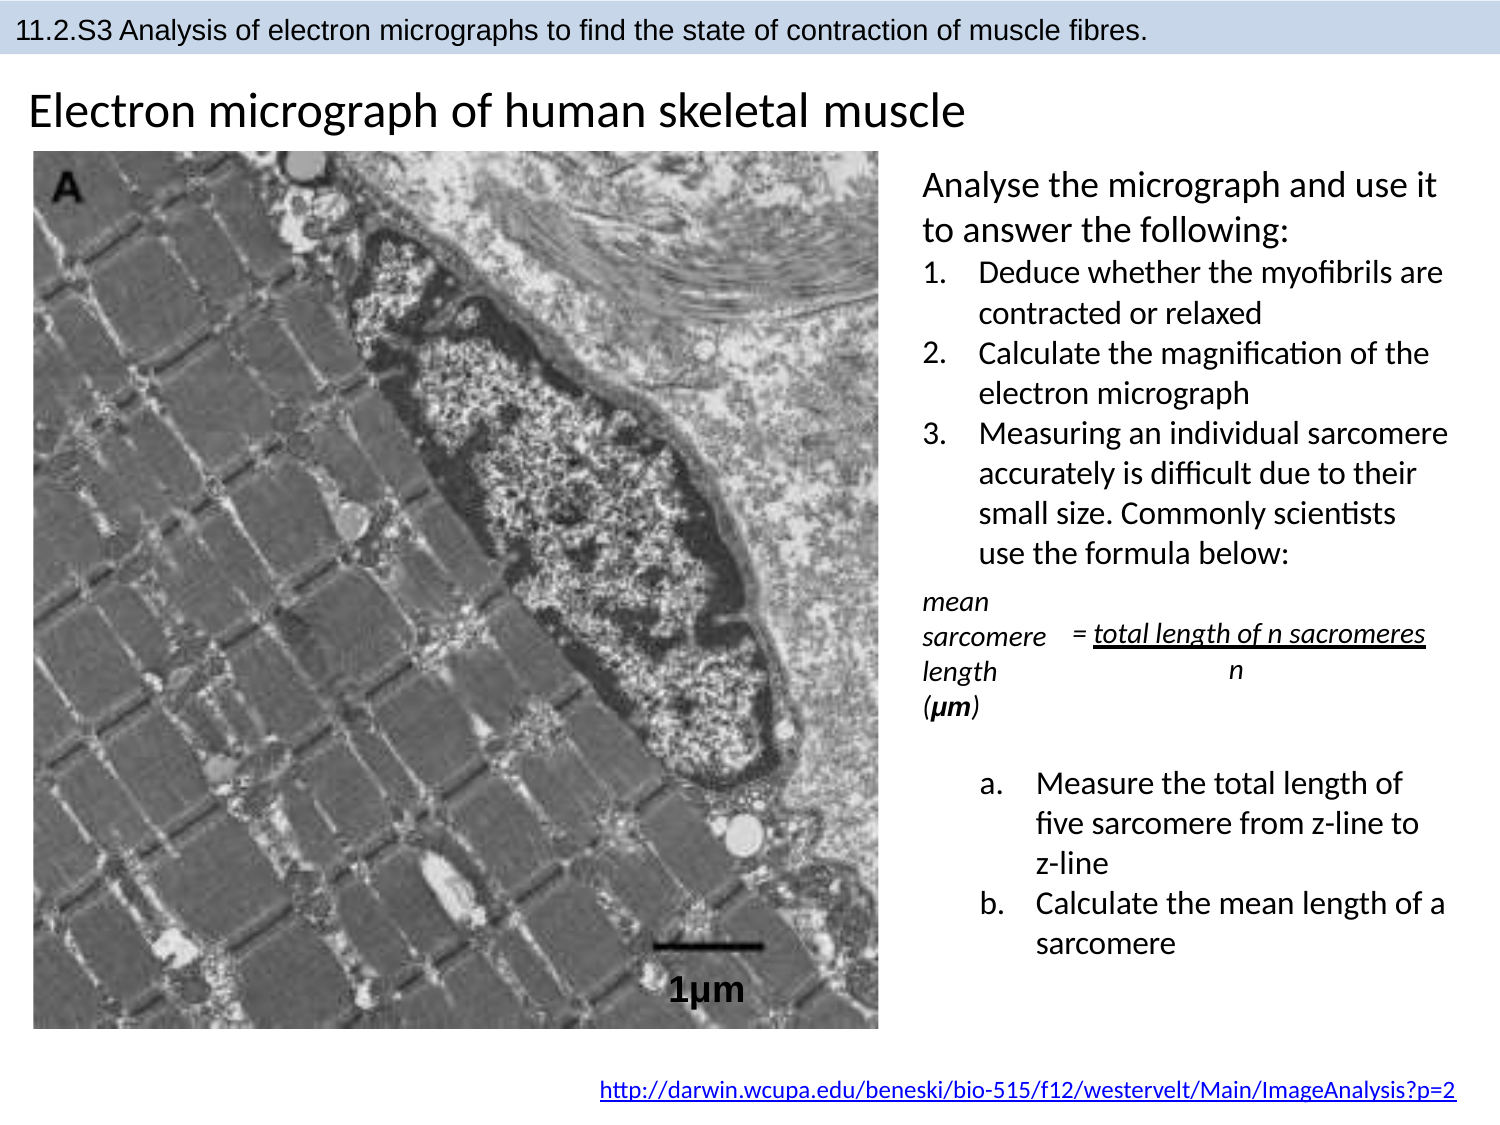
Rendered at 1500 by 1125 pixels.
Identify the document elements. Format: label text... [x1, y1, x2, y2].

text_box 2. [920, 332, 955, 371]
text_box 11.2.S3 Analysis of electron micrographs to find the state of contraction of muscle fibres. [12, 12, 1157, 46]
text_box muscle Analyse the micrograph and use it to answer the following: [820, 81, 1447, 251]
text_box 1μm [666, 967, 754, 1010]
text_box = total length of n sacromeres [1070, 615, 1433, 650]
text_box 3. [920, 412, 955, 451]
text_box 1. [920, 252, 955, 291]
text_box micrograph [205, 81, 448, 136]
text_box n [1226, 651, 1251, 686]
text_box Deduce whether the myofibrils are contracted or relaxed Calculate the magnification of the electron micrograph Measuring an individual sarcomere accurately is difficult due to their small size. Commonly scientists use the formula below: [976, 252, 1458, 571]
text_box [0, 0, 1500, 55]
text_box mean sarcomere length (μm) [920, 583, 1054, 722]
text_box Electron [26, 81, 205, 136]
text_box of [448, 81, 501, 136]
text_box a. [977, 763, 1012, 801]
text_box b. [977, 882, 1013, 921]
text_box http://darwin.wcupa.edu/beneski/bio-515/f12/westervelt/Main/ImageAnalysis?p=2 [597, 1074, 1461, 1104]
text_box skeletal [655, 81, 820, 136]
text_box human [501, 81, 655, 136]
text_box Measure the total length of five sarcomere from z-line to z-line Calculate the mean length of a sarcomere [1033, 763, 1455, 961]
text_box [33, 151, 879, 1029]
